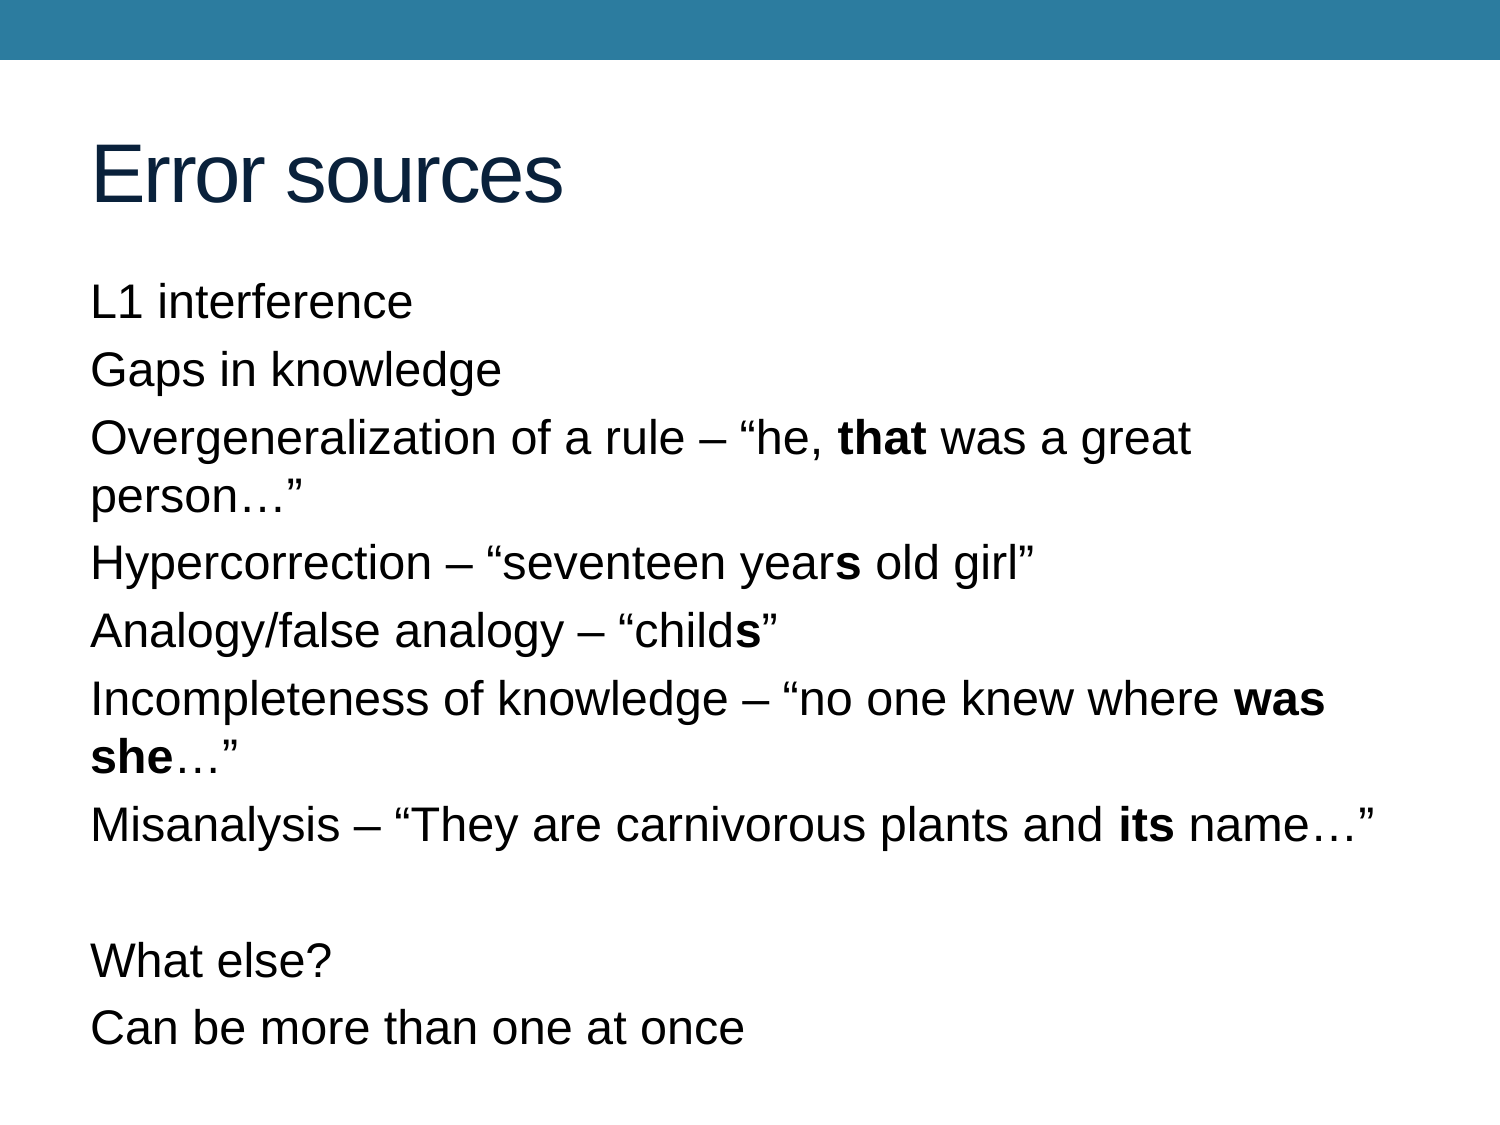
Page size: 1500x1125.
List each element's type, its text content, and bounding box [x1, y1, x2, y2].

list L1 interference Gaps in knowledge Overgeneralization of a rule – “he, that was a great person…” Hypercorrection – “seventeen years old girl” Analogy/false analogy – “childs” Incompleteness of knowledge – “no one knew where was she…” Misanalysis – “They are carnivorous plants and its name…” What else? Can be more than one at once [75, 262, 1425, 1063]
title Error sources [75, 87, 1425, 250]
